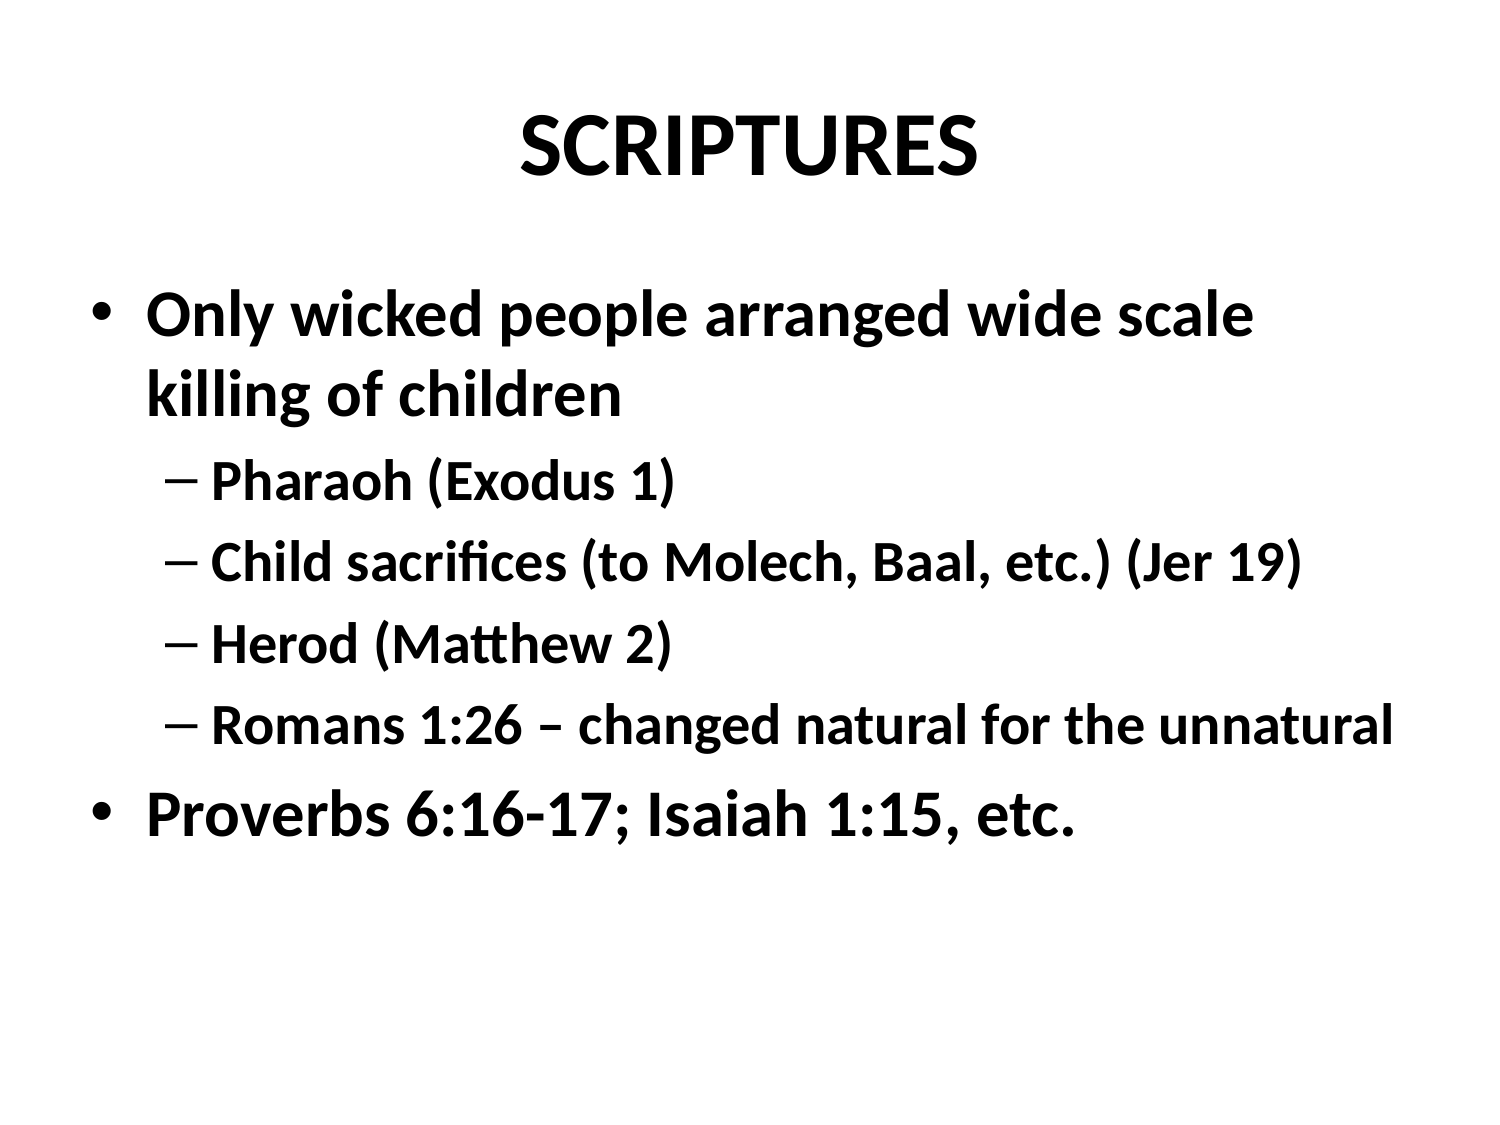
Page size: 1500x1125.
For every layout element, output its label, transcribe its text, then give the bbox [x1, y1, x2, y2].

list Only wicked people arranged wide scale killing of children Pharaoh (Exodus 1) Child sacrifices (to Molech, Baal, etc.) (Jer 19) Herod (Matthew 2) Romans 1:26 – changed natural for the unnatural Proverbs 6:16-17; Isaiah 1:15, etc. [75, 262, 1425, 1088]
title SCRIPTURES [75, 45, 1425, 233]
